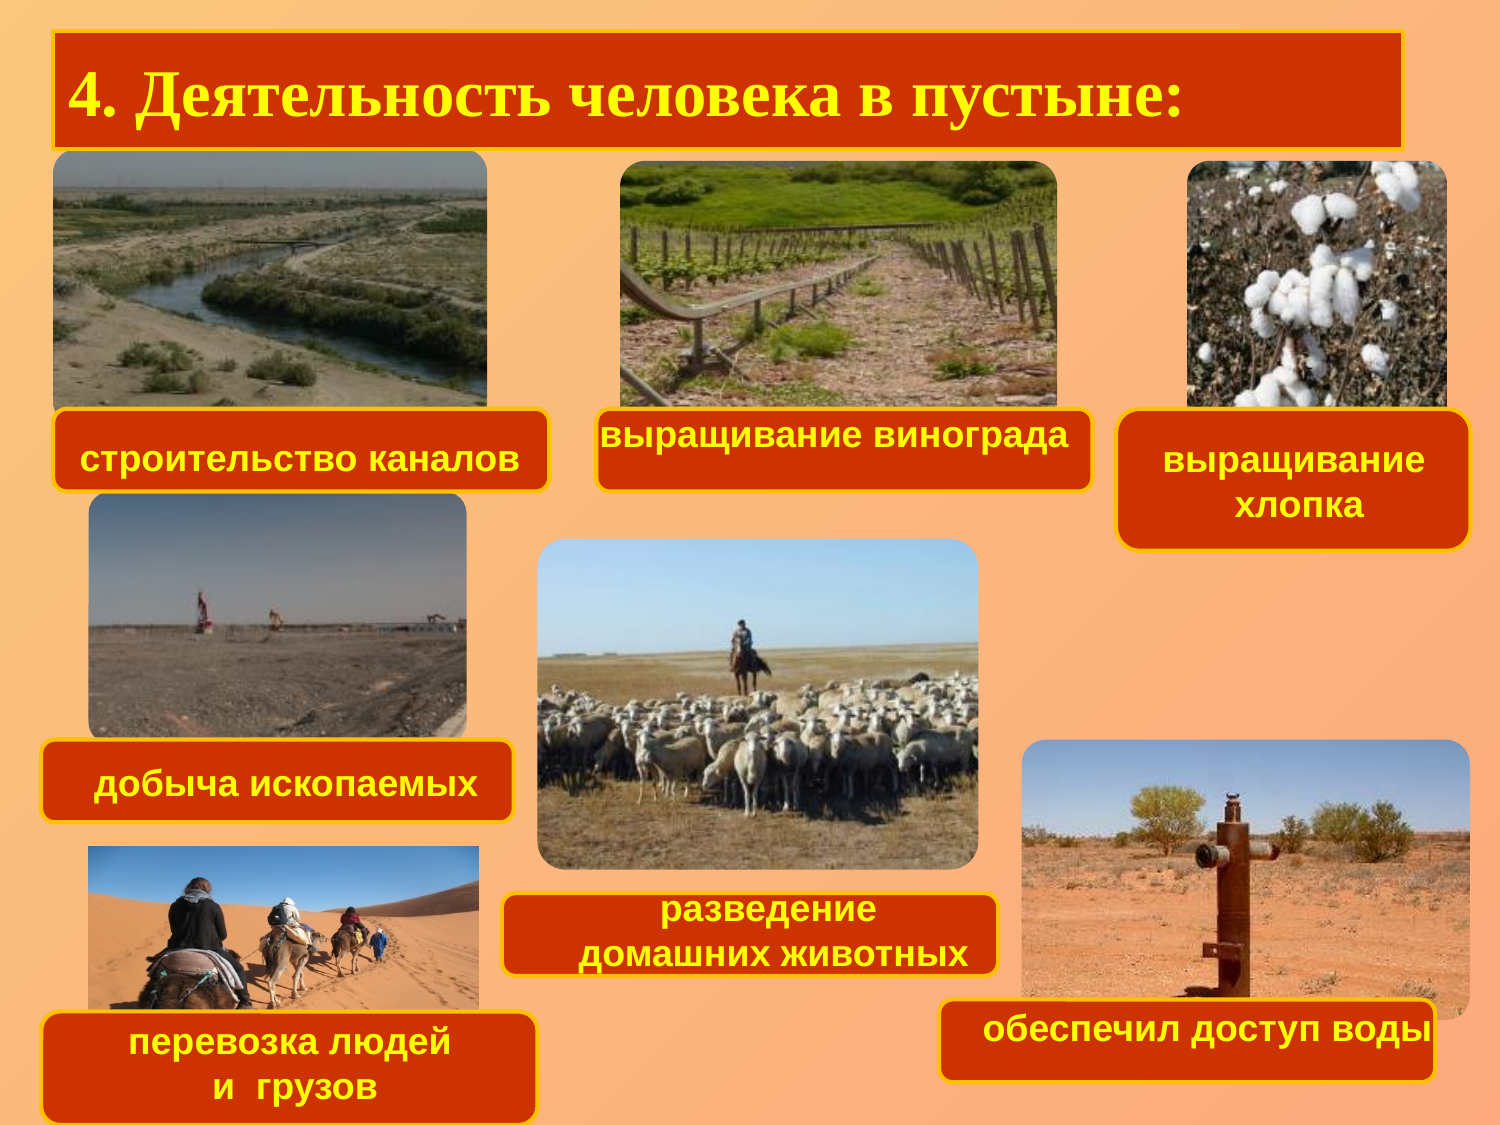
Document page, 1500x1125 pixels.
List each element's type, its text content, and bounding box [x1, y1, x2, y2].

text_box [50, 433, 64, 494]
text_box разведение домашних животных [478, 657, 1069, 1125]
text_box добыча ископаемых [29, 739, 478, 823]
text_box [39, 1009, 64, 1125]
picture [88, 491, 467, 744]
text_box [999, 406, 1095, 494]
text_box [1113, 410, 1127, 550]
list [52, 148, 488, 426]
picture [619, 160, 1058, 457]
text_box перевозка людей и грузов [64, 999, 478, 1125]
title 4. Деятельность человека в пустыне: [51, 29, 1405, 151]
picture [88, 845, 479, 1064]
picture [537, 538, 979, 870]
text_box выращивание винограда [584, 361, 999, 504]
picture [1021, 739, 1471, 1021]
text_box обеспечил доступ воды [915, 928, 1500, 1125]
text_box строительство каналов [64, 385, 620, 528]
text_box выращивание хлопка [1127, 397, 1471, 563]
picture [1186, 160, 1448, 453]
